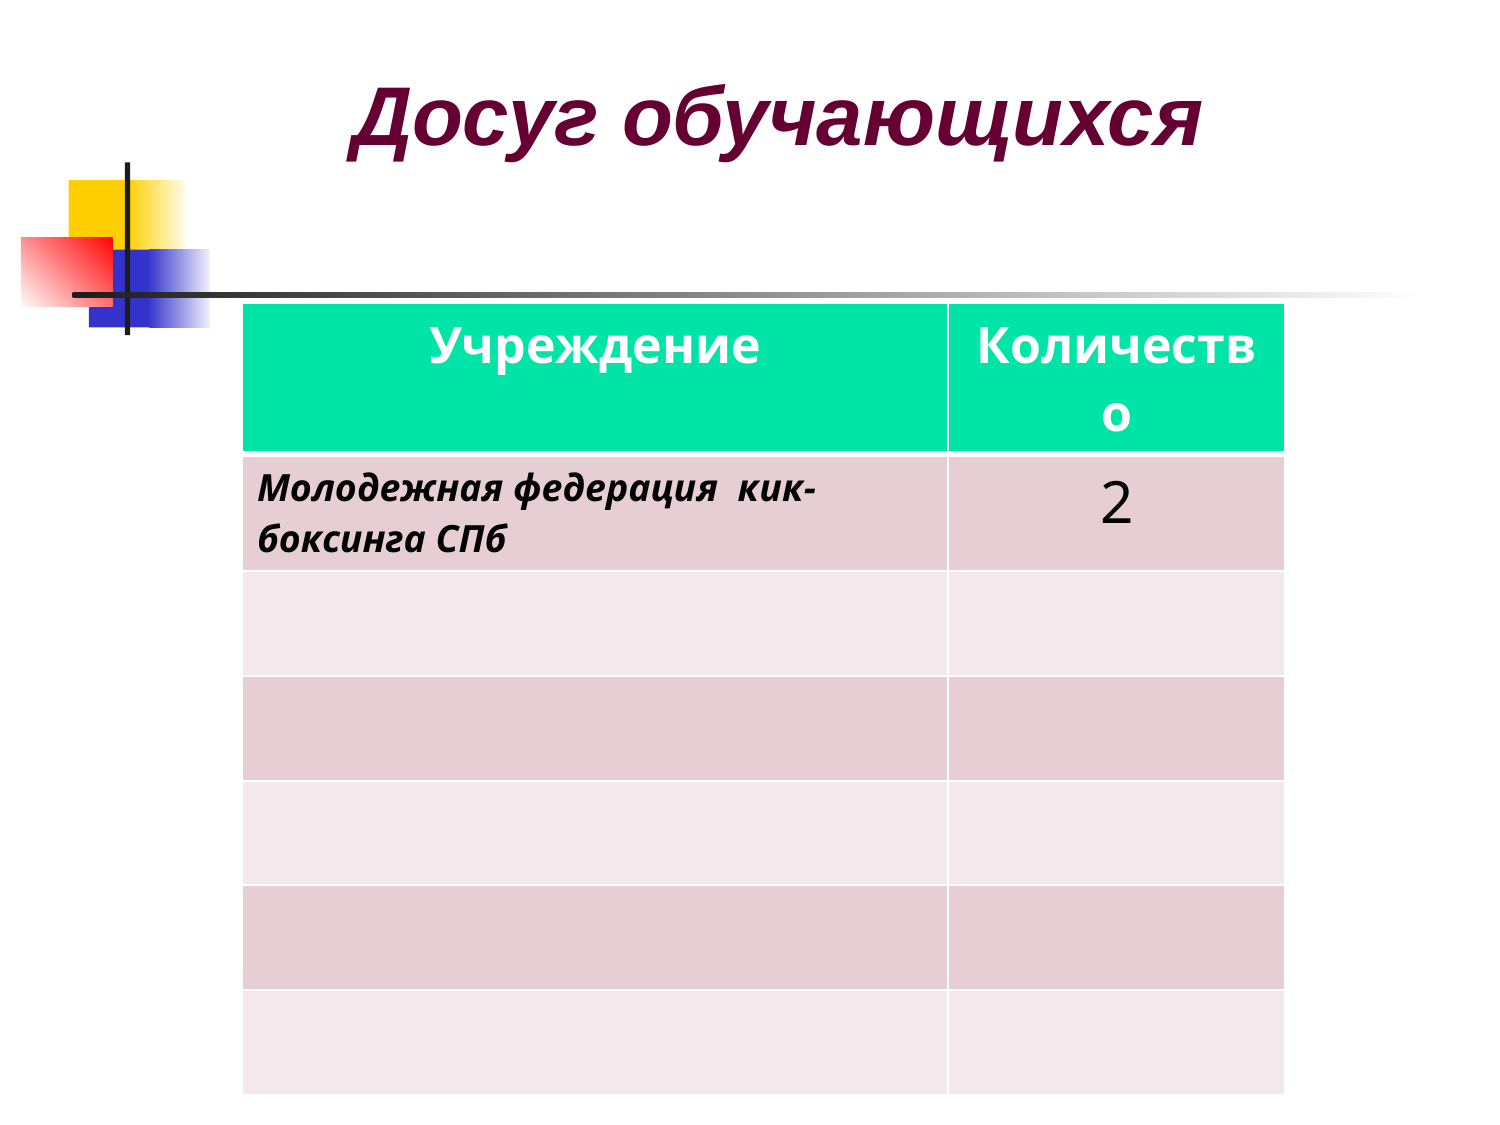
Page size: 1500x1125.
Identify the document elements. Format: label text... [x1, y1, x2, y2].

table_cell [243, 991, 947, 1094]
table_cell Молодежная федерация кик-боксинга СПб [243, 457, 947, 570]
table_cell [949, 782, 1284, 884]
table_cell [243, 782, 947, 884]
title Досуг обучающихся [135, 101, 1421, 258]
table_cell [949, 677, 1284, 780]
table_cell [243, 677, 947, 780]
table_cell [949, 886, 1284, 989]
table_header Количество [949, 304, 1284, 451]
table_cell [949, 991, 1284, 1094]
table_cell [243, 886, 947, 989]
table_header Учреждение [243, 304, 947, 451]
table_cell [949, 572, 1284, 675]
table_cell [243, 572, 947, 675]
table_cell 2 [949, 457, 1284, 570]
